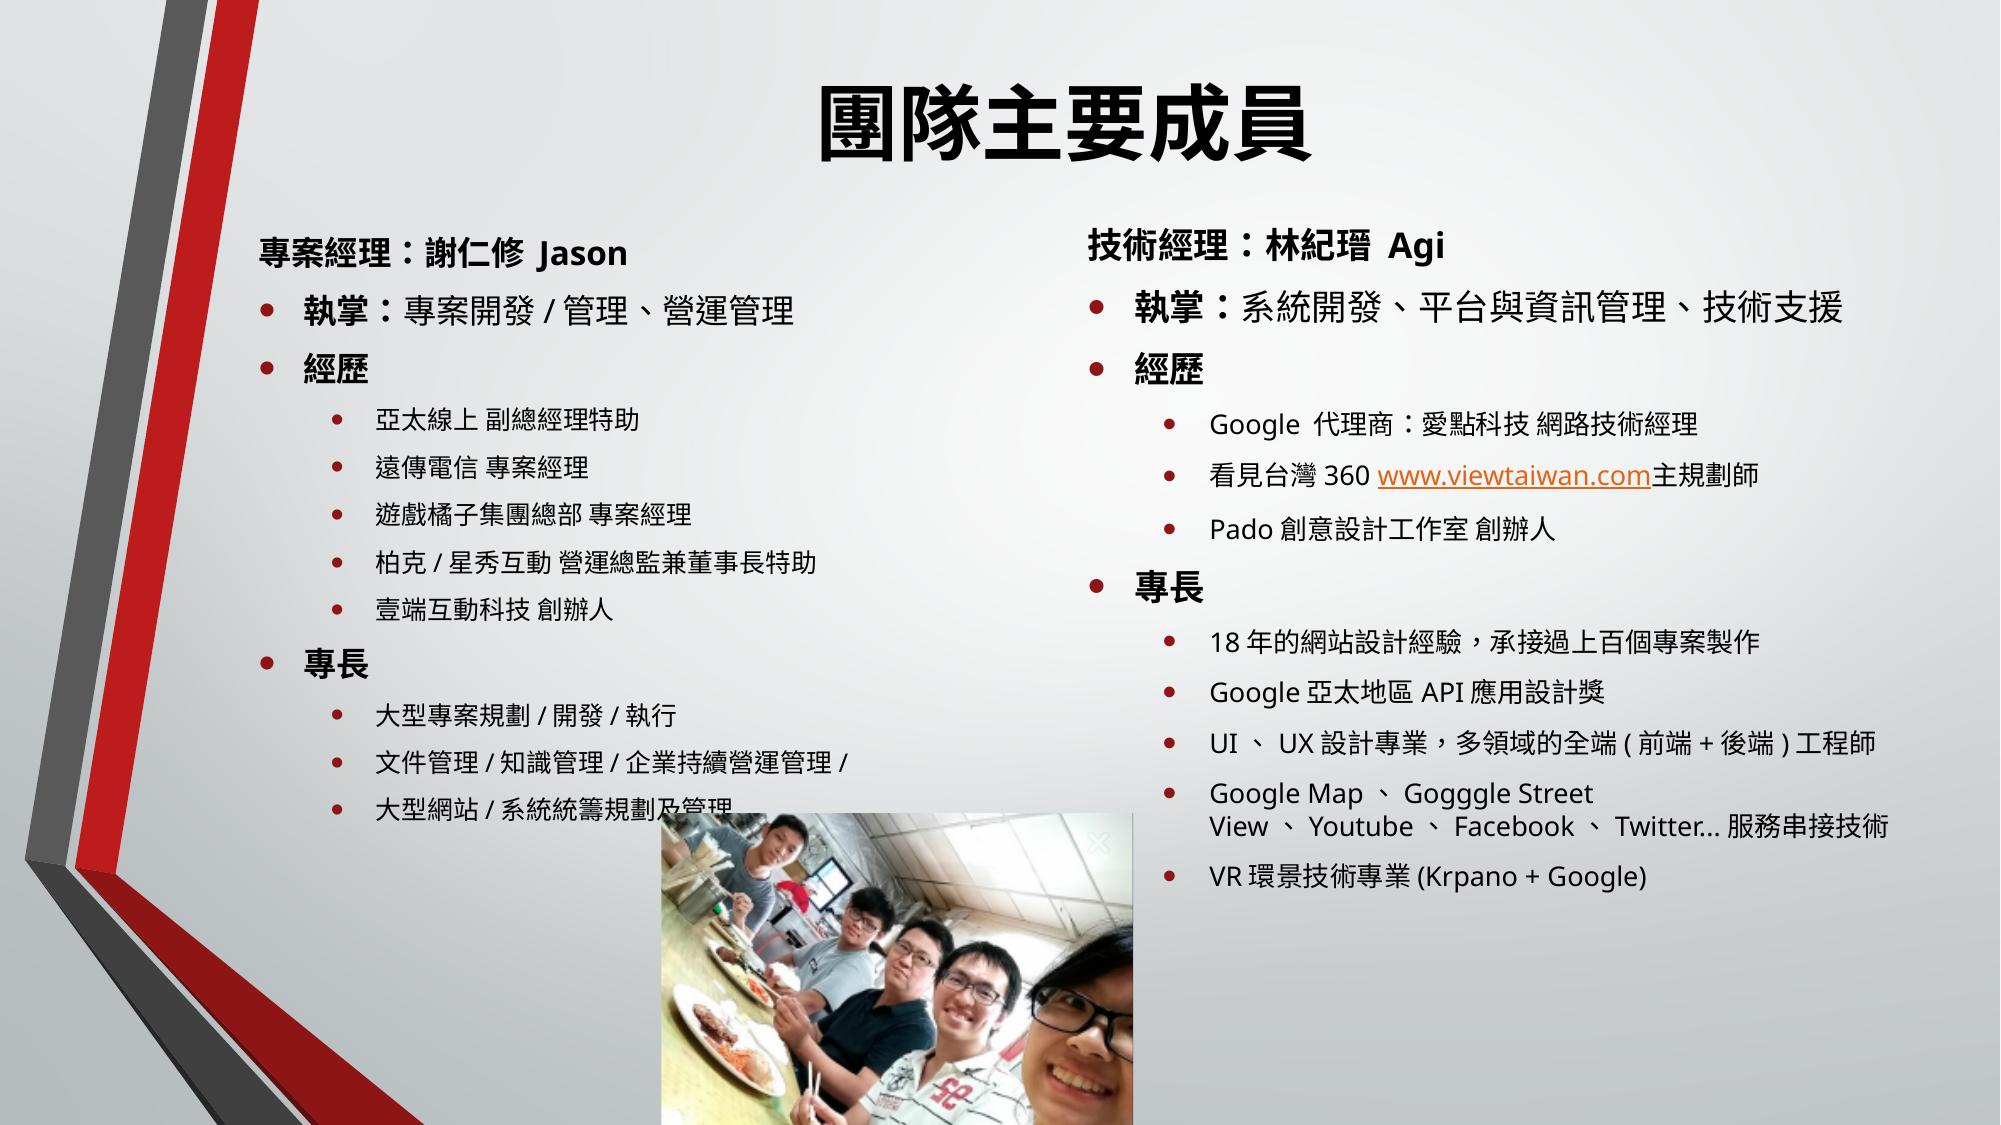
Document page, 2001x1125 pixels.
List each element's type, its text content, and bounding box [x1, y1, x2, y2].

title 團隊主要成員 [243, 36, 1887, 205]
picture [661, 813, 1134, 1125]
list 技術經理：林紀瑨 Agi 執掌：系統開發、平台與資訊管理、技術支援 經歷 Google 代理商：愛點科技 網路技術經理 看見台灣360 www.viewtaiwan.com主規劃師 Pado創意設計工作室 創辦人 專長 18年的網站設計經驗，承接過上百個專案製作 Google亞太地區API應用設計獎 UI、UX設計專業，多領域的全端(前端+後端)工程師 Google Map、Gogggle Street View、Youtube、Facebook、Twitter...服務串接技術 VR環景技術專業(Krpano + Google) [1072, 215, 2000, 923]
list 專案經理：謝仁修 Jason 執掌：專案開發/管理、營運管理 經歷 亞太線上 副總經理特助 遠傳電信 專案經理 遊戲橘子集團總部 專案經理 柏克/星秀互動 營運總監兼董事長特助 壹端互動科技 創辦人 專長 大型專案規劃/開發/執行 文件管理/知識管理/企業持續營運管理/ 大型網站/系統統籌規劃及管理 [243, 224, 1049, 834]
